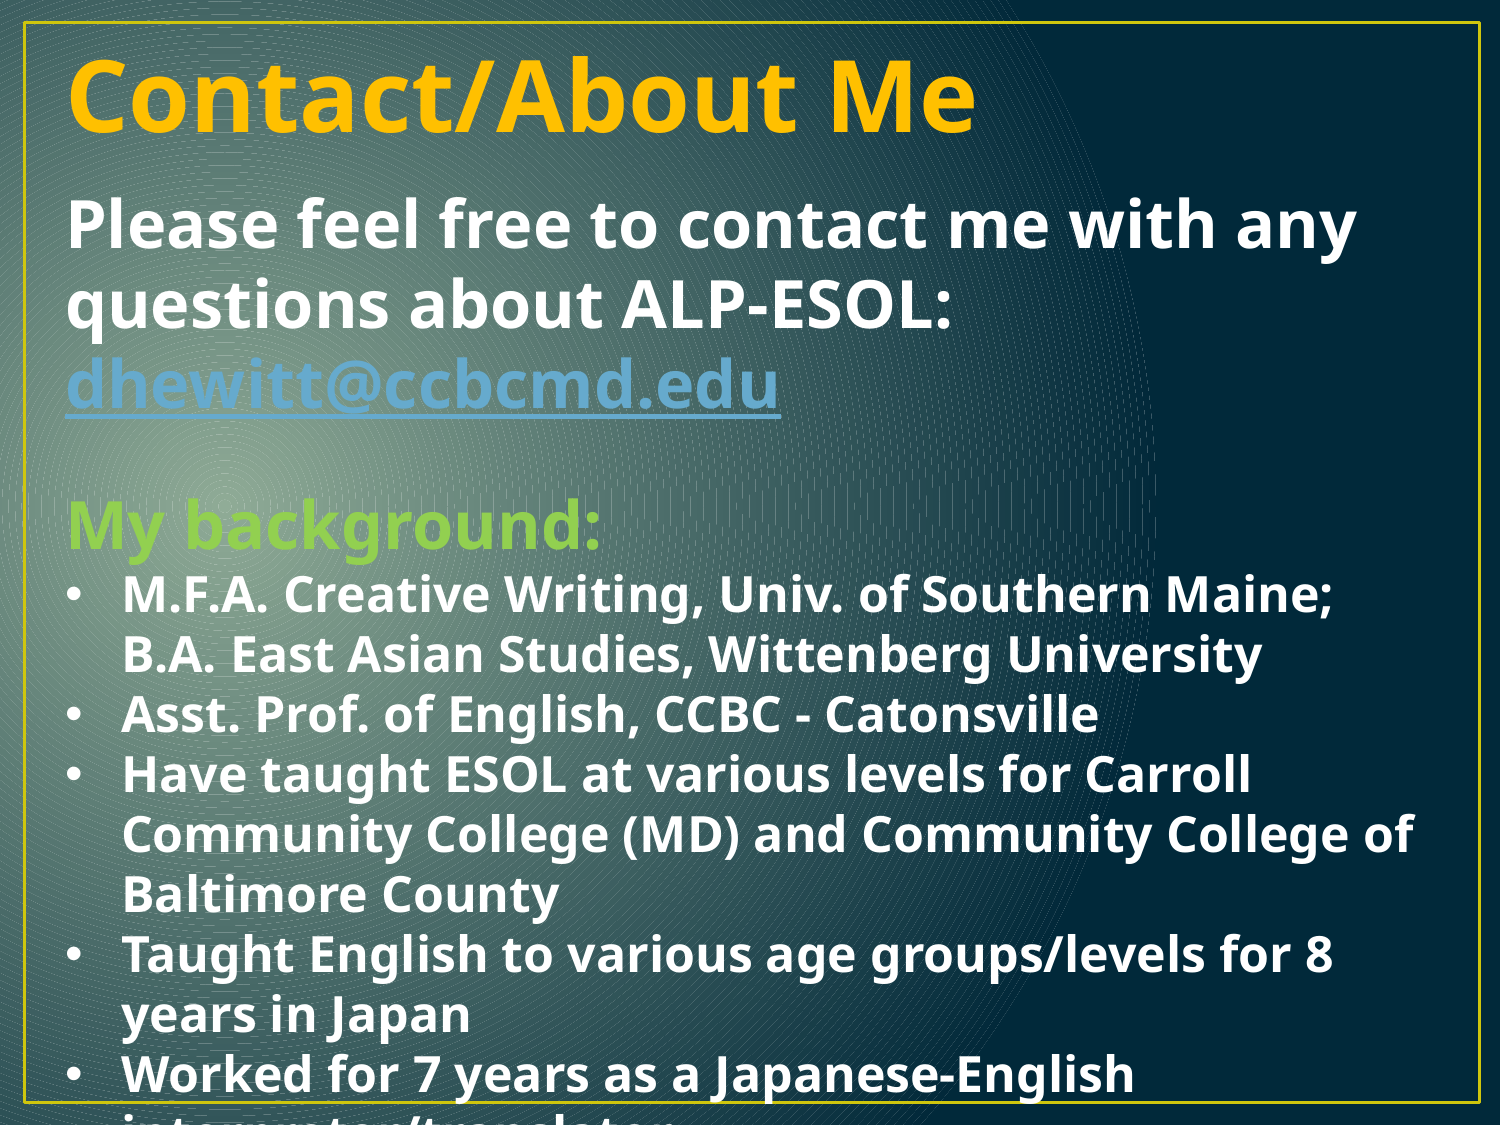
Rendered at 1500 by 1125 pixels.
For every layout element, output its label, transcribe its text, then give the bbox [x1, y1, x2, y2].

text_box Contact/About Me Please feel free to contact me with any questions about ALP-ESOL: dhewitt@ccbcmd.edu My background: M.F.A. Creative Writing, Univ. of Southern Maine; B.A. East Asian Studies, Wittenberg University Asst. Prof. of English, CCBC - Catonsville Have taught ESOL at various levels for Carroll Community College (MD) and Community College of Baltimore County Taught English to various age groups/levels for 8 years in Japan Worked for 7 years as a Japanese-English interpreter/translator Taught Japanese: magnet middle school, community college continuing ed., private tutor [50, 24, 1450, 1125]
